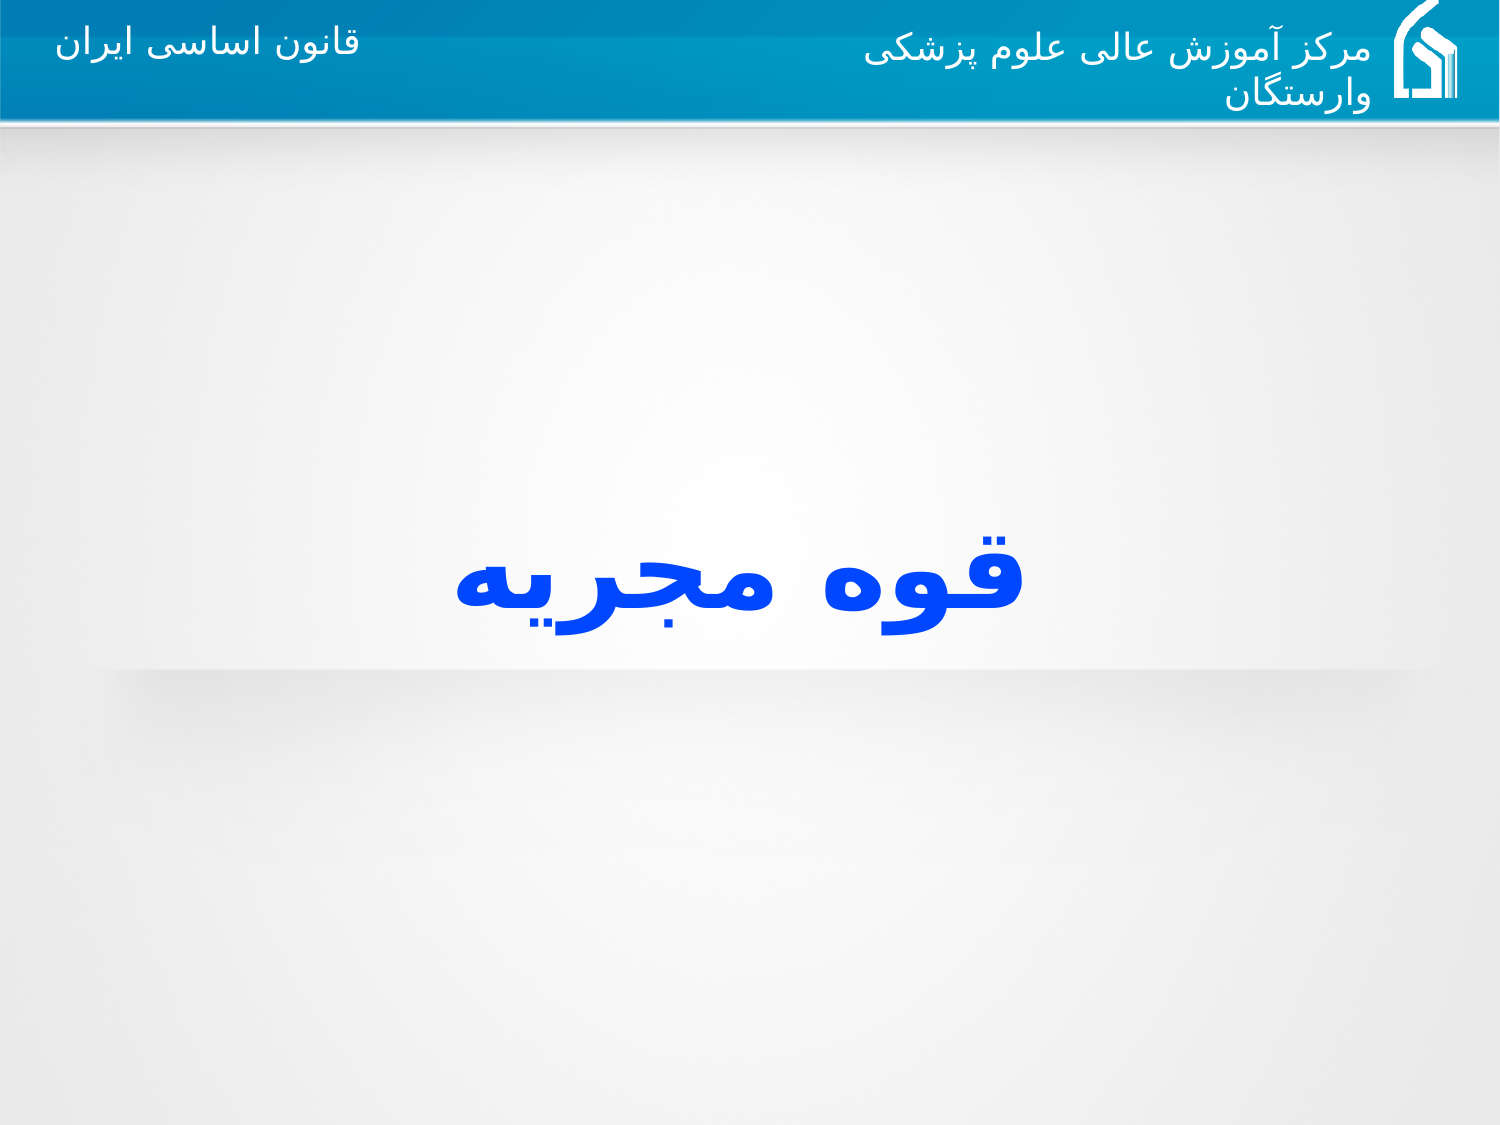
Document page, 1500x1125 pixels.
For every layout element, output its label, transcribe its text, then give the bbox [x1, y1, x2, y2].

picture [1395, 0, 1438, 97]
picture [1413, 43, 1441, 97]
picture [0, 119, 1500, 1125]
text_box قوه مجریه [433, 468, 1048, 639]
picture [1421, 28, 1457, 97]
